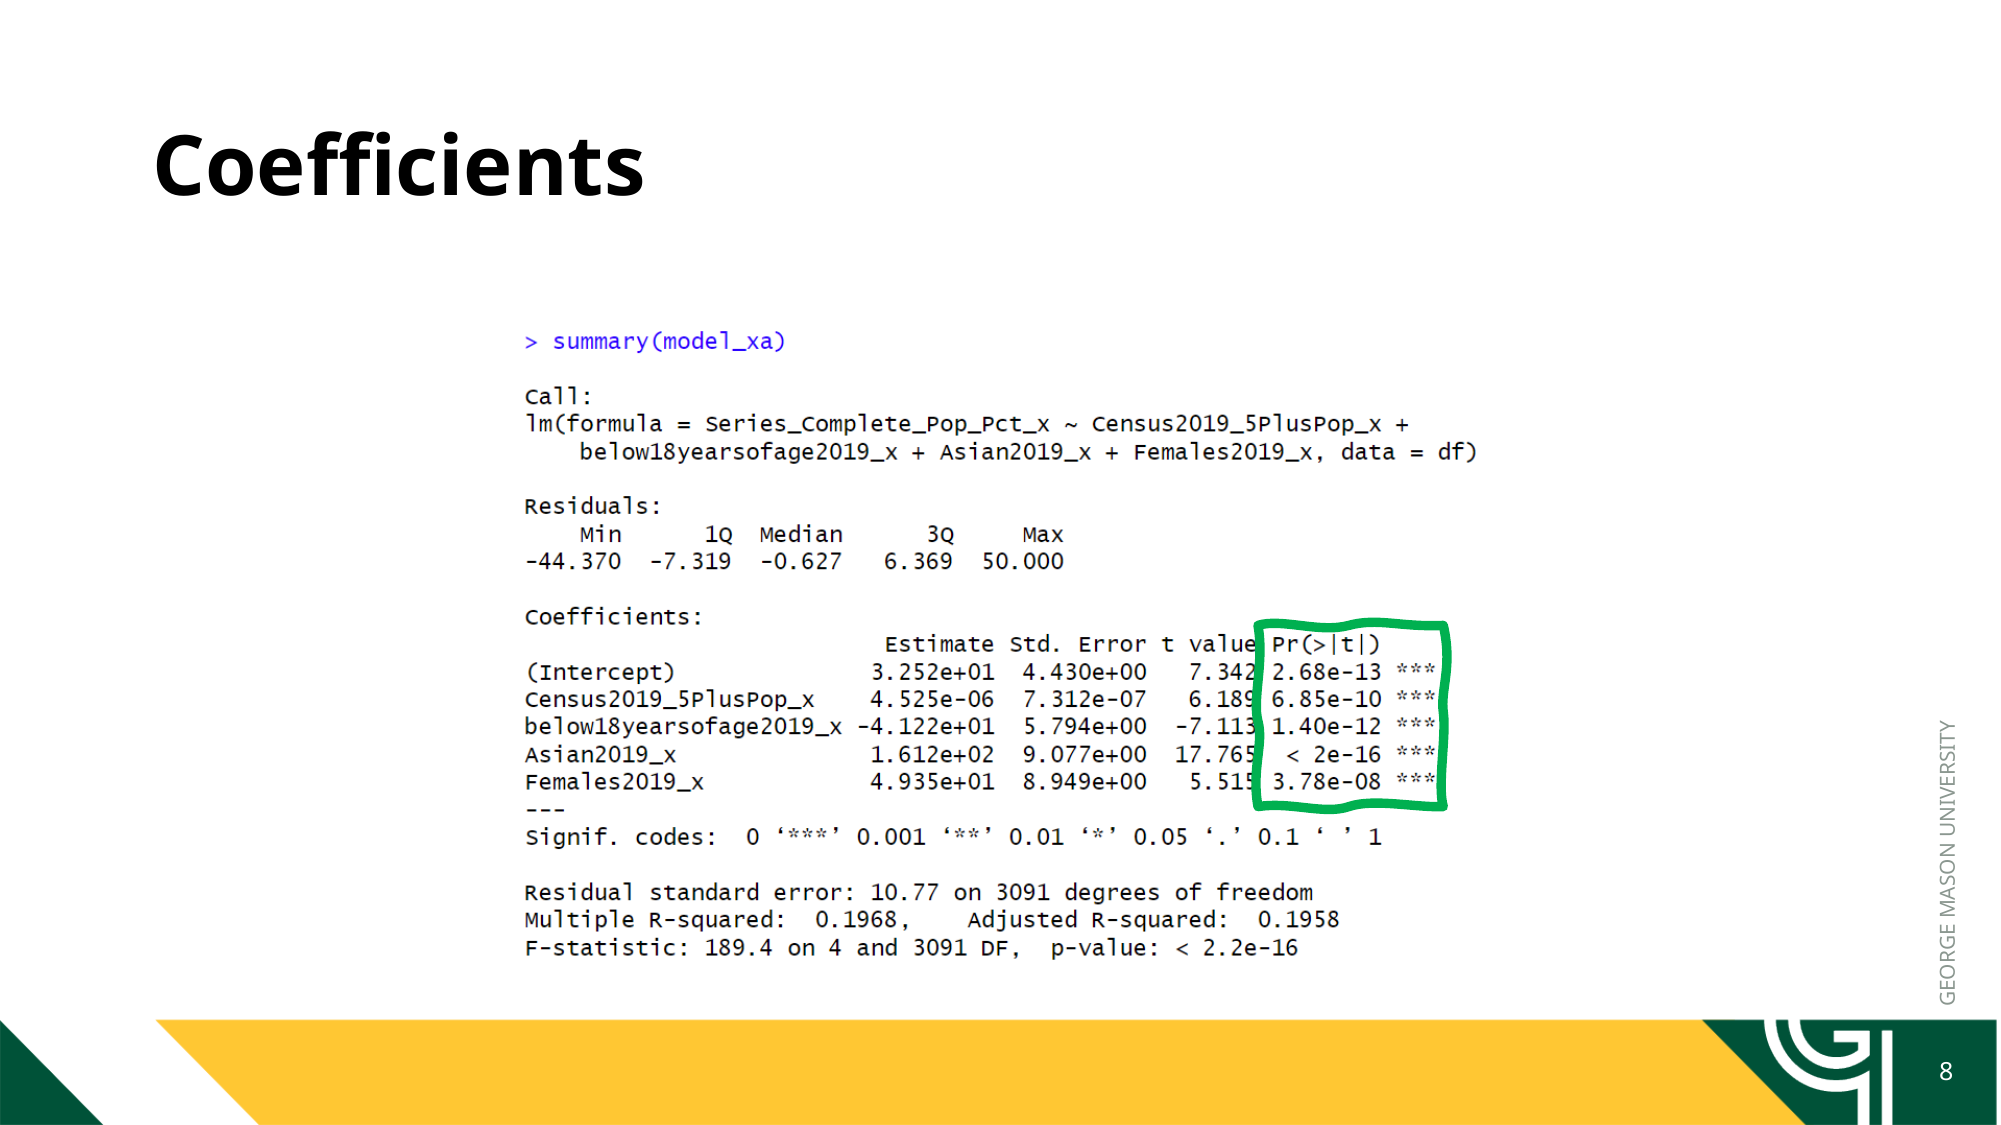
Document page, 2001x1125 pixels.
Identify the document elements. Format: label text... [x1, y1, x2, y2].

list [0, 1015, 2000, 1125]
picture [517, 327, 1481, 966]
footer GEORGE MASON UNIVERSITY [1913, 677, 1980, 1015]
title Coefficients [137, 59, 1863, 278]
